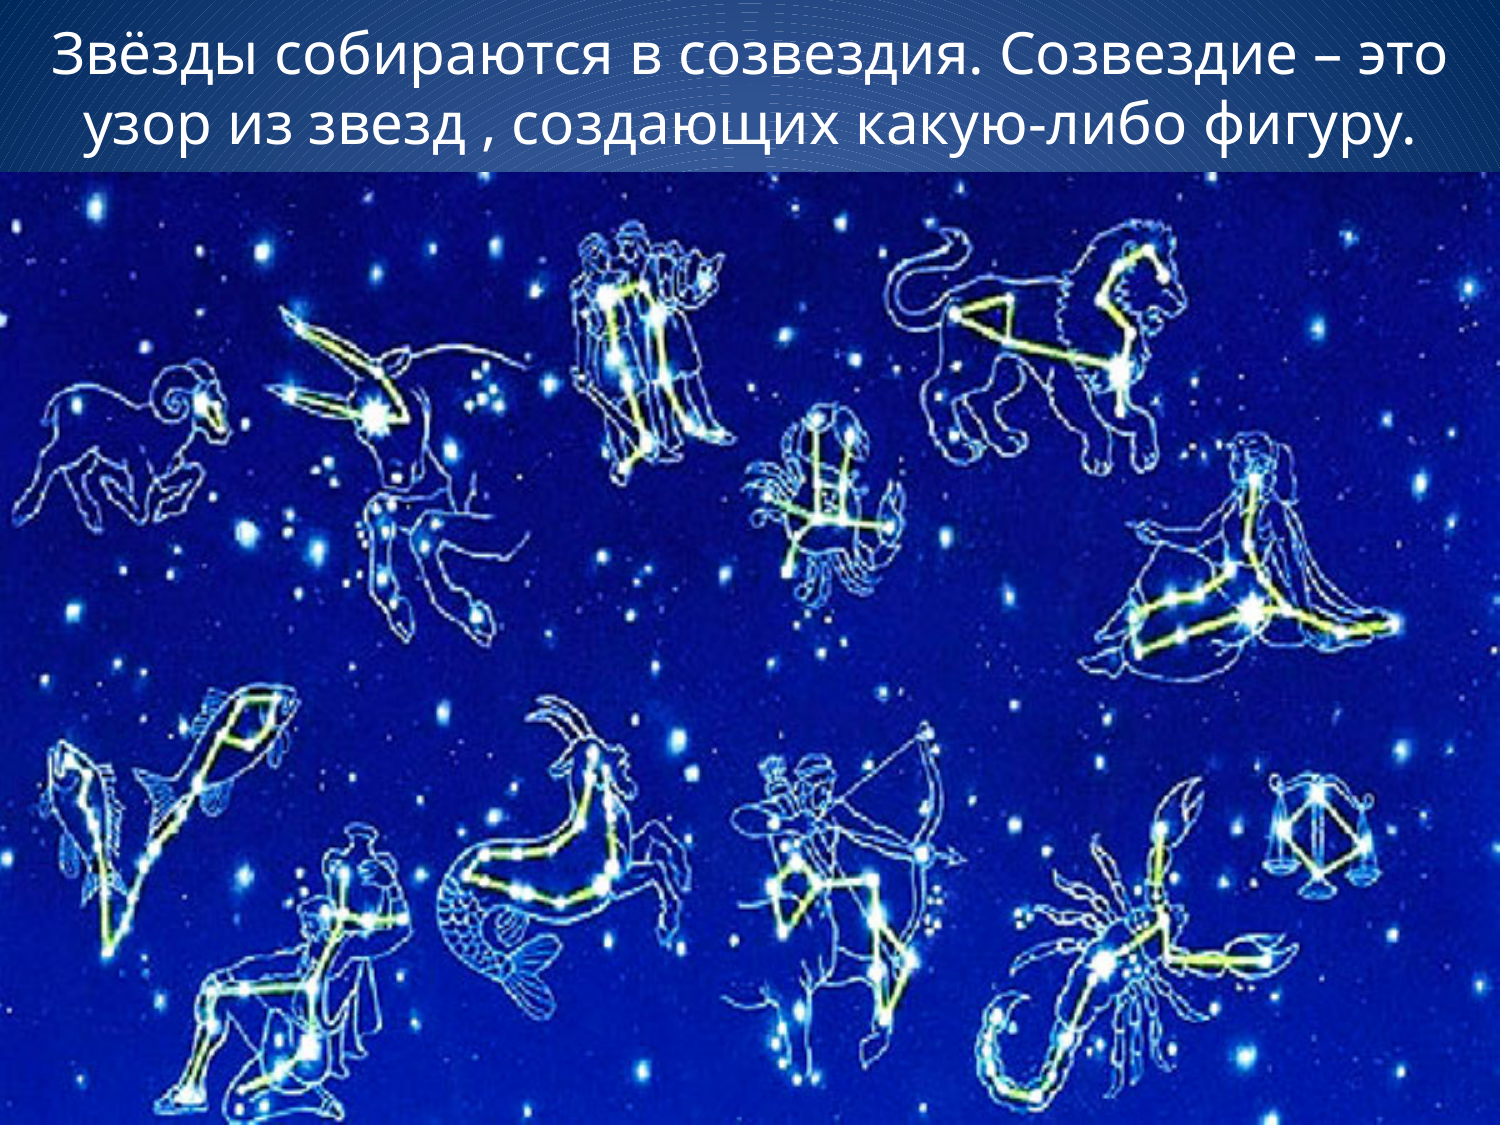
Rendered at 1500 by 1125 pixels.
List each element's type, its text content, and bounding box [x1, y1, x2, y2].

title Звёзды собираются в созвездия. Созвездие – это узор из звезд , создающих какую-либо фигуру. [0, 0, 1500, 172]
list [0, 172, 1500, 1125]
